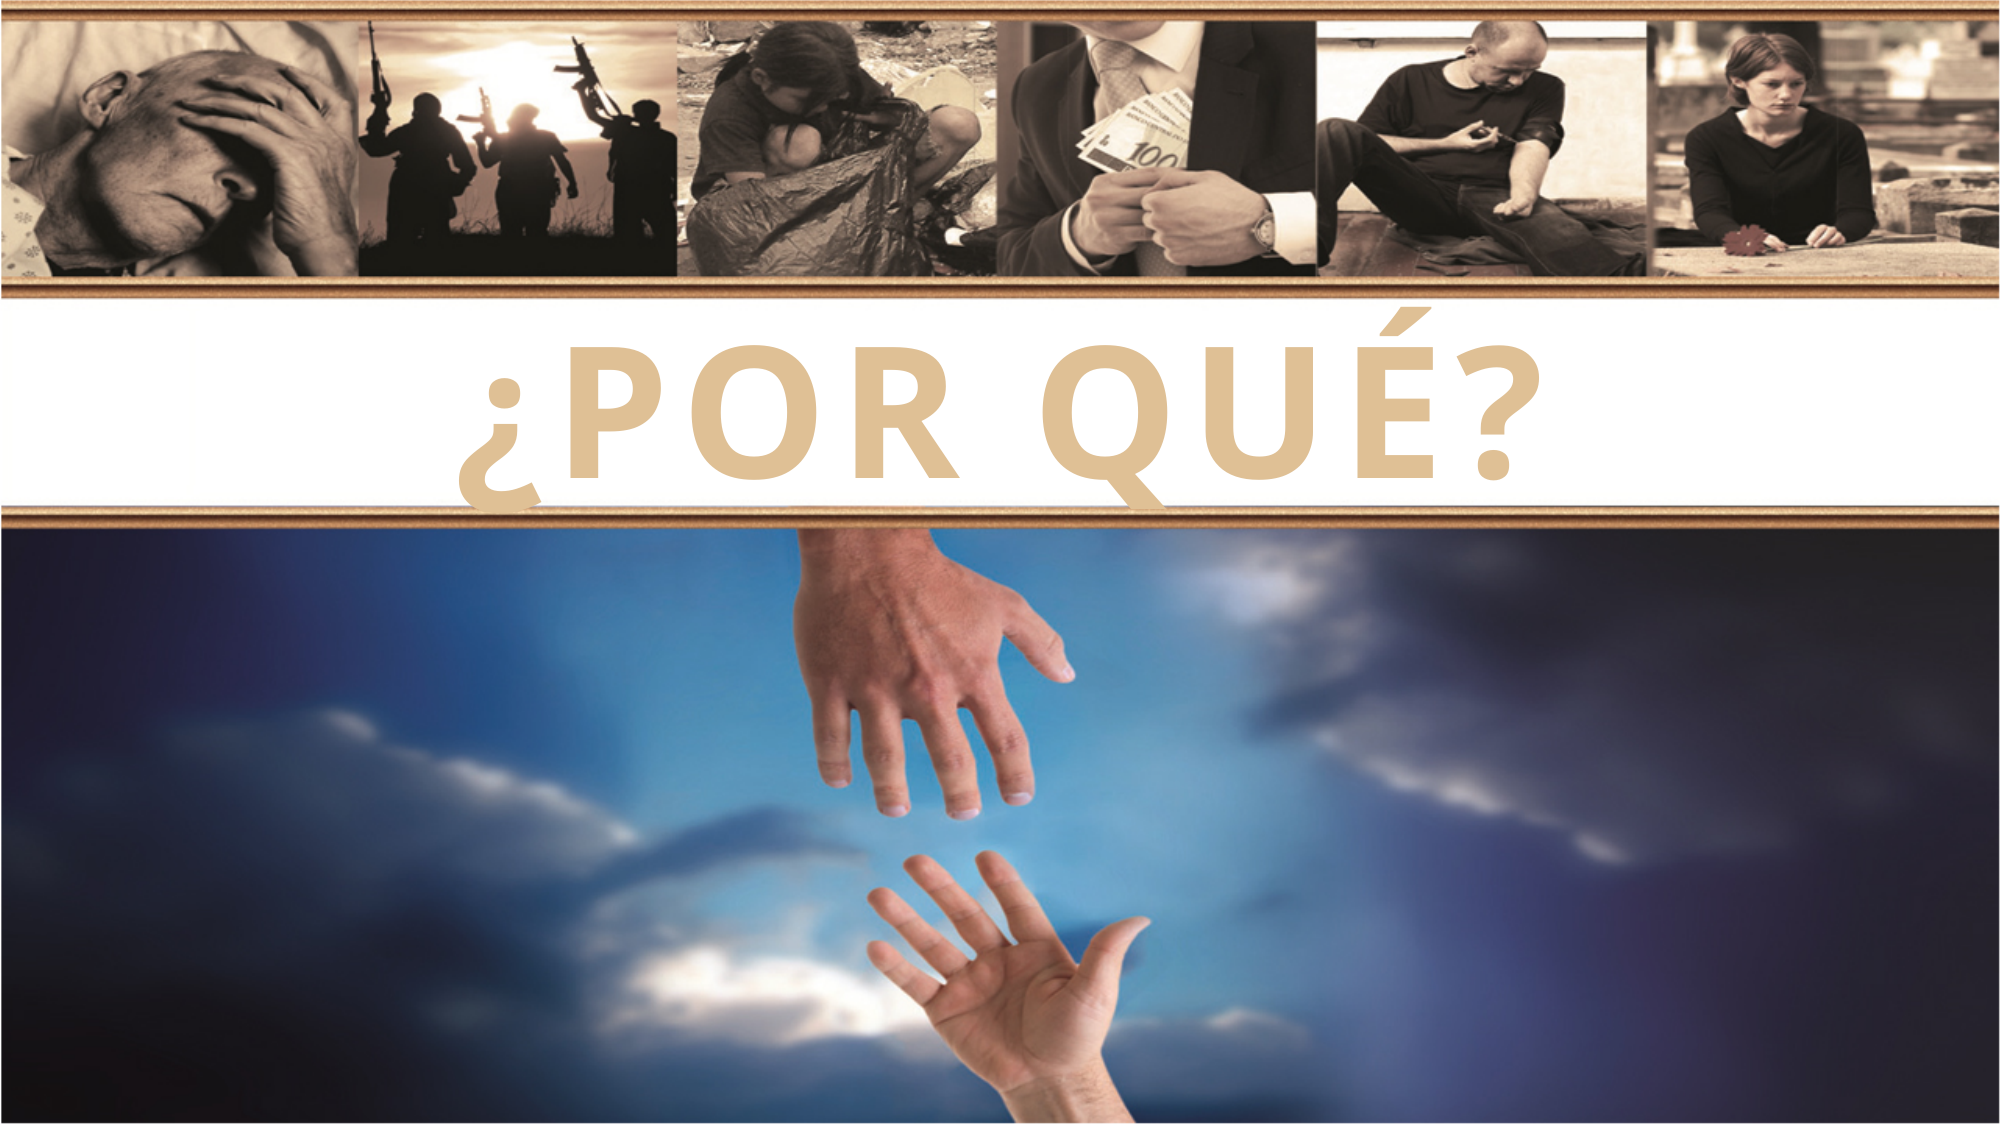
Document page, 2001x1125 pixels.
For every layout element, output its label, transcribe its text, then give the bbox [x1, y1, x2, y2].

picture [0, 0, 2001, 1125]
text_box ¿POR QUÉ? [0, 288, 2000, 523]
